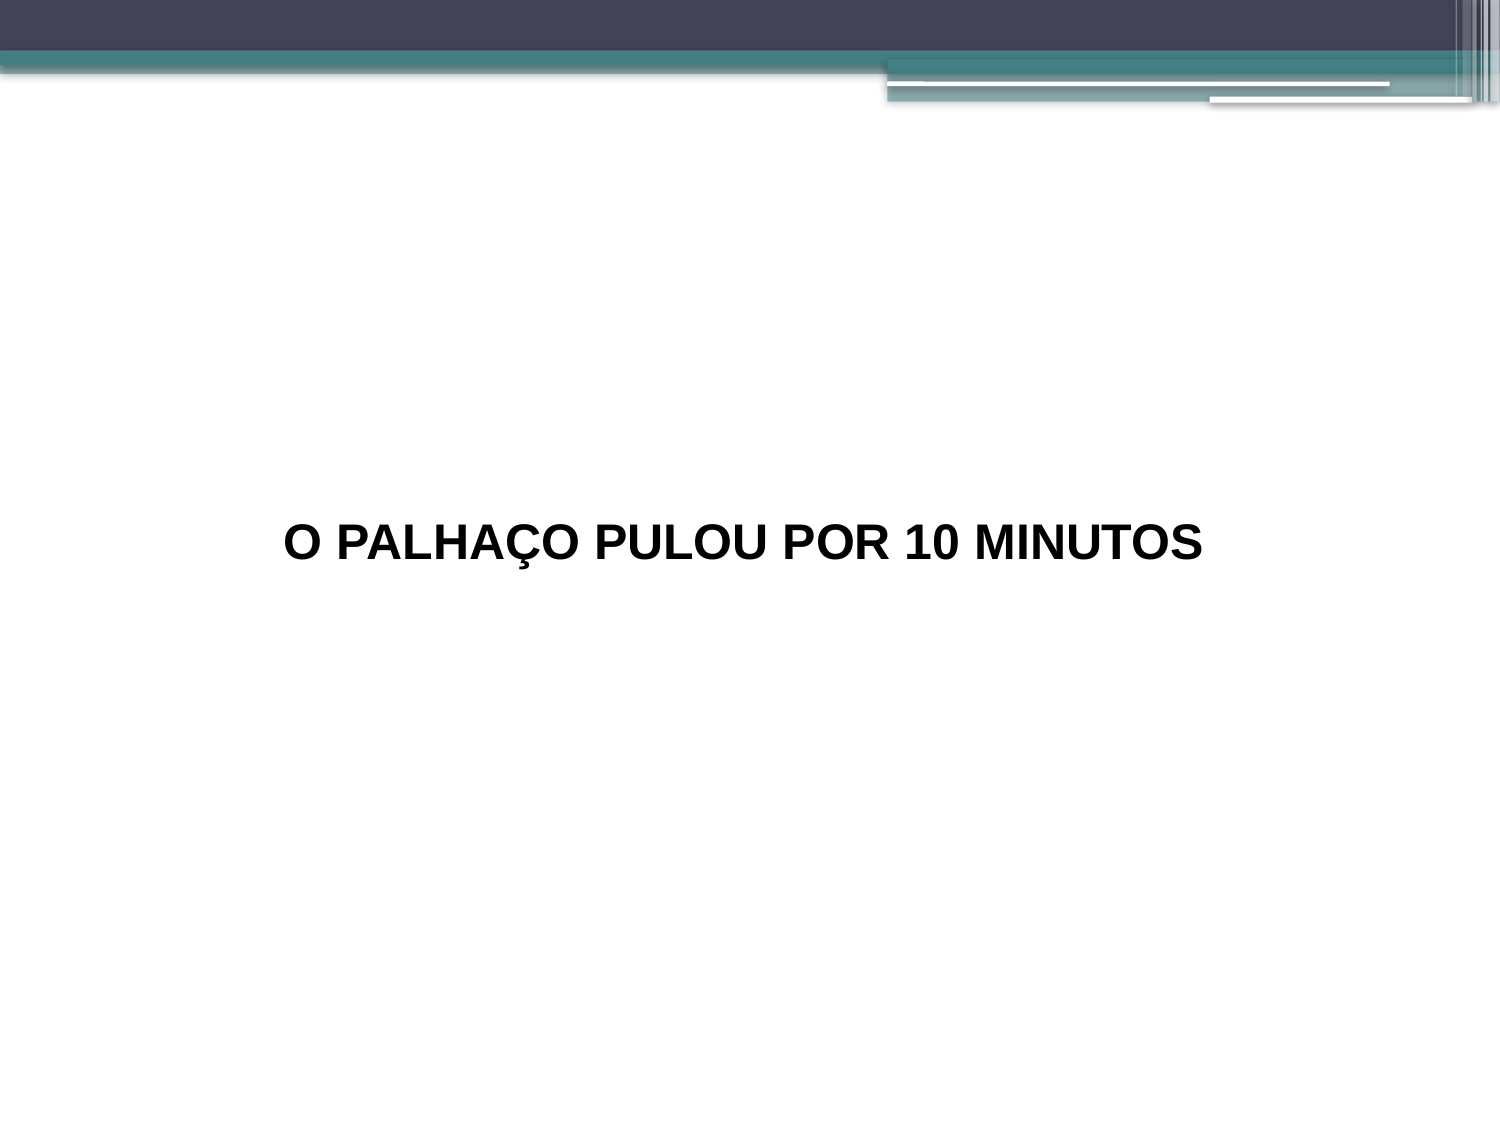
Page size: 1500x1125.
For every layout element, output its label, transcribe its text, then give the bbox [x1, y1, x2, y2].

text_box O PALHAÇO PULOU POR 10 MINUTOS [64, 502, 1424, 637]
